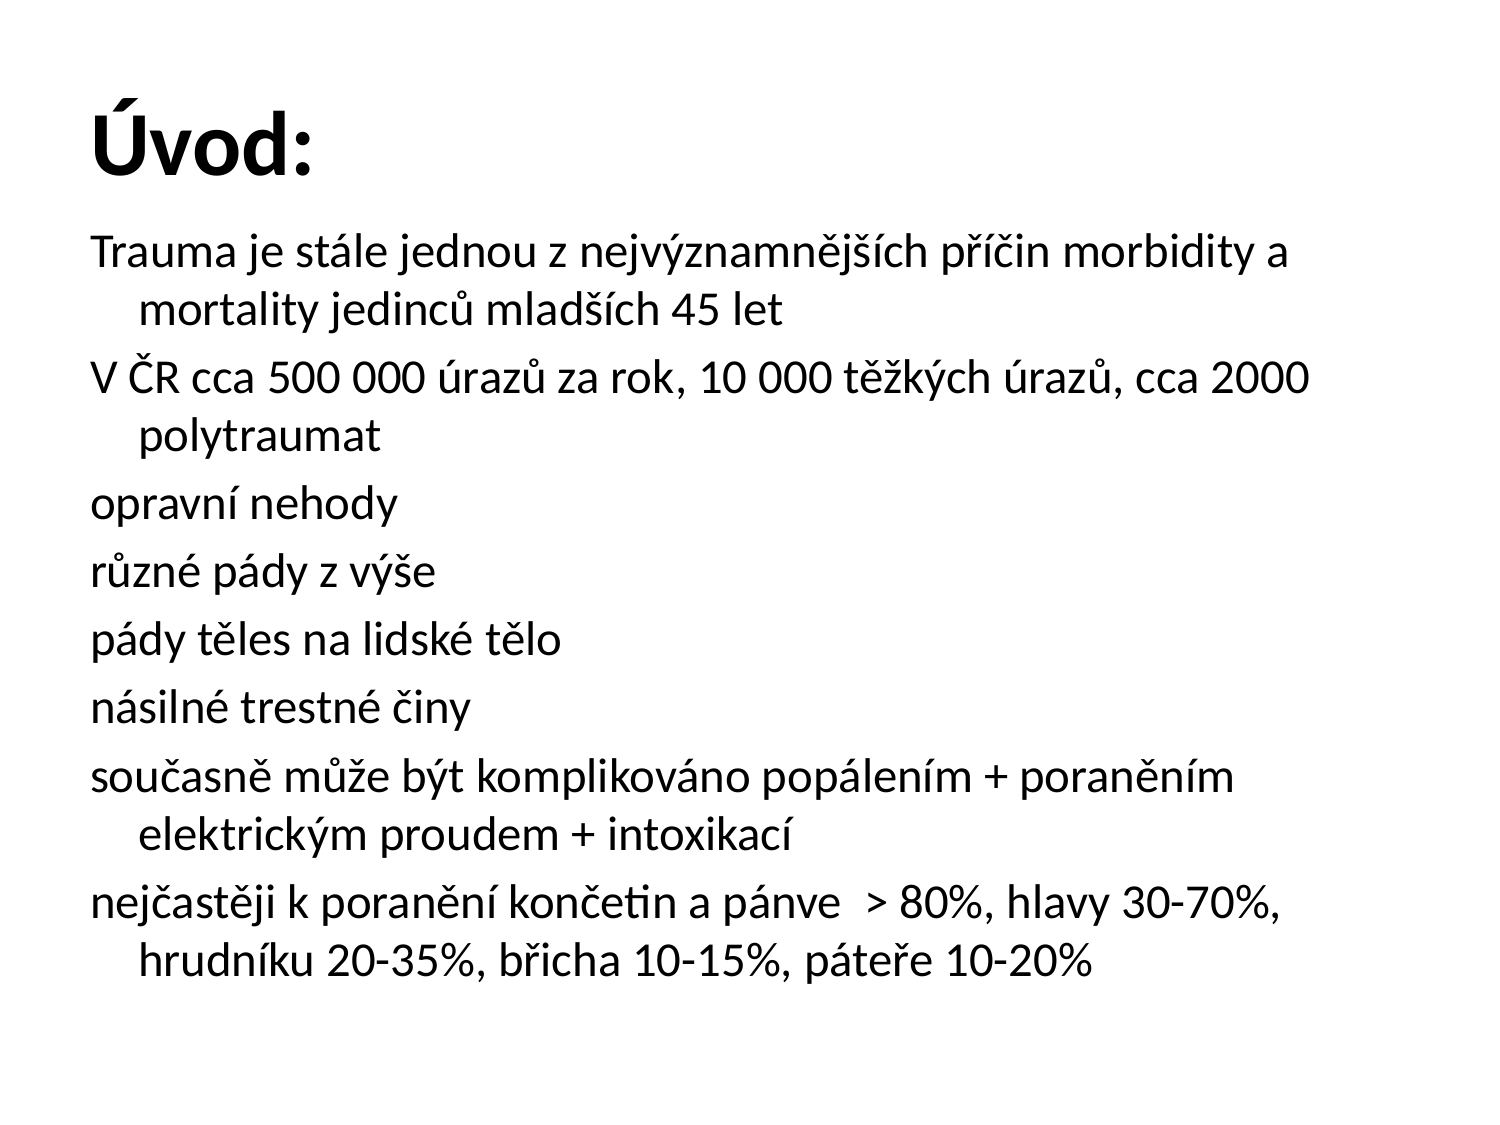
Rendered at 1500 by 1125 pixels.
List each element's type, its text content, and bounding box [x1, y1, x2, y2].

list Trauma je stále jednou z nejvýznamnějších příčin morbidity a mortality jedinců mladších 45 let V ČR cca 500 000 úrazů za rok, 10 000 těžkých úrazů, cca 2000 polytraumat opravní nehody různé pády z výše pády těles na lidské tělo násilné trestné činy současně může být komplikováno popálením + poraněním elektrickým proudem + intoxikací nejčastěji k poranění končetin a pánve > 80%, hlavy 30-70%, hrudníku 20-35%, břicha 10-15%, páteře 10-20% [75, 210, 1425, 1005]
title Úvod: [75, 45, 1425, 210]
